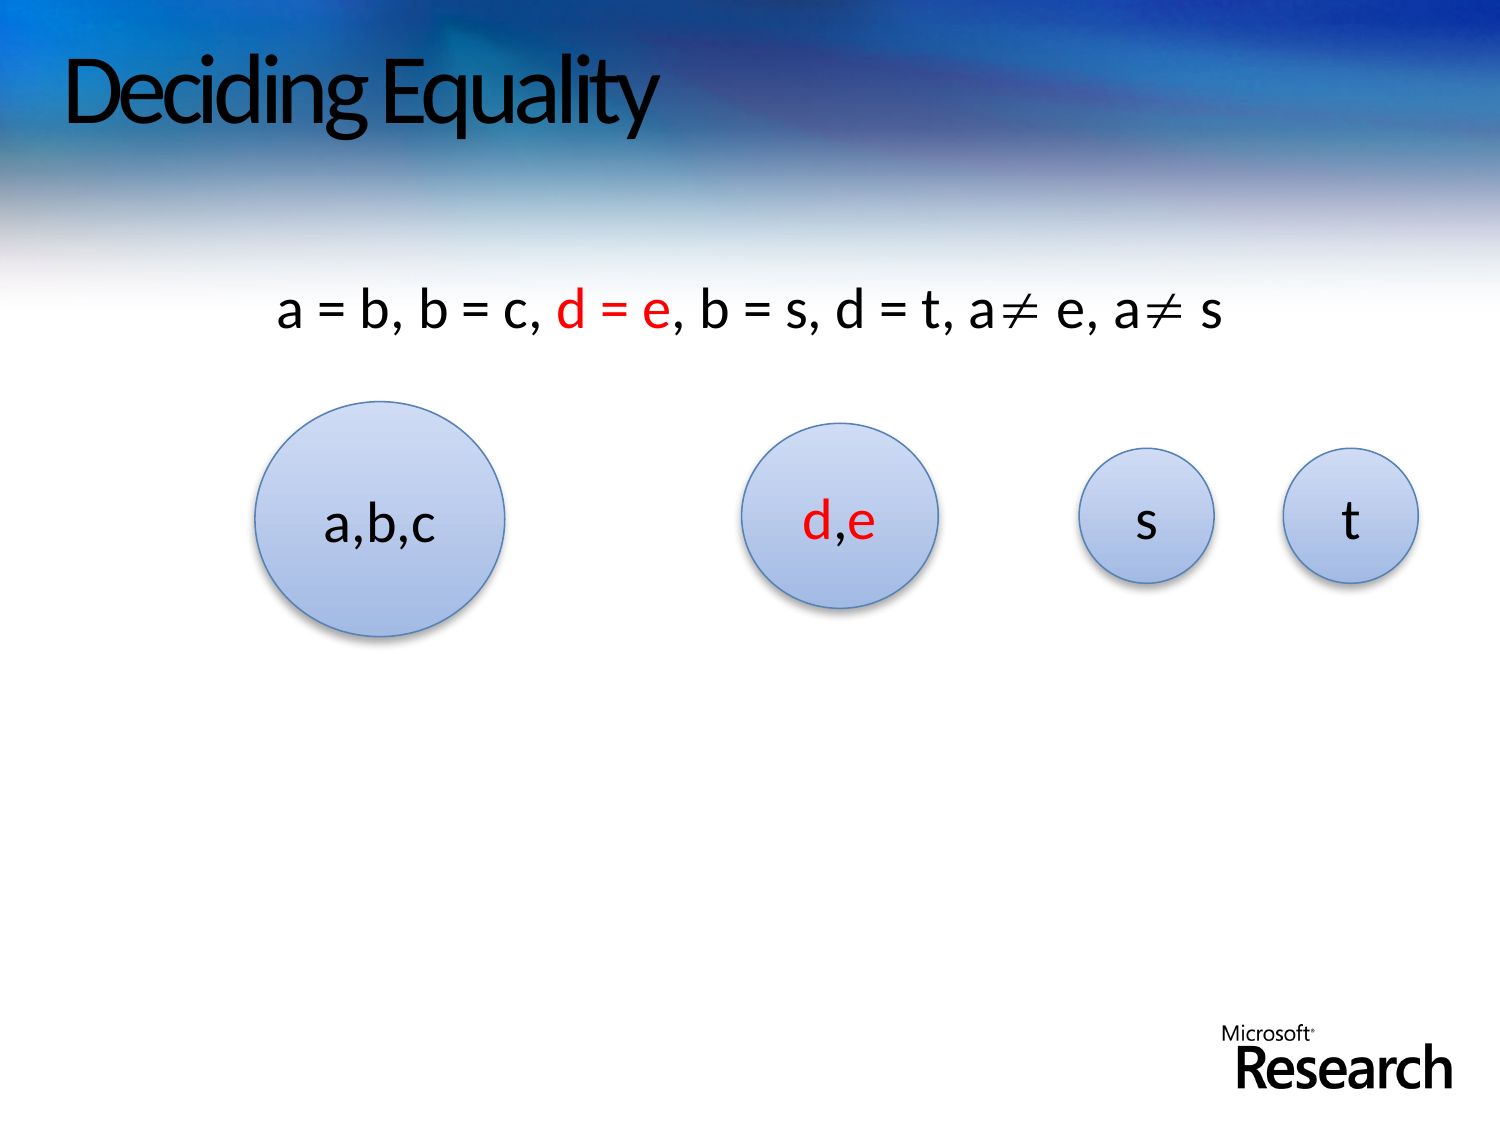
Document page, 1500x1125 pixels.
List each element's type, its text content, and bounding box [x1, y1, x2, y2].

text_box s [1078, 447, 1215, 585]
picture [0, 0, 1500, 1125]
text_box d,e [740, 422, 940, 610]
list a = b, b = c, d = e, b = s, d = t, a e, a s [62, 278, 1438, 342]
title Deciding Equality [62, 37, 1438, 148]
text_box a,b,c [254, 400, 506, 638]
text_box t [1282, 447, 1420, 585]
